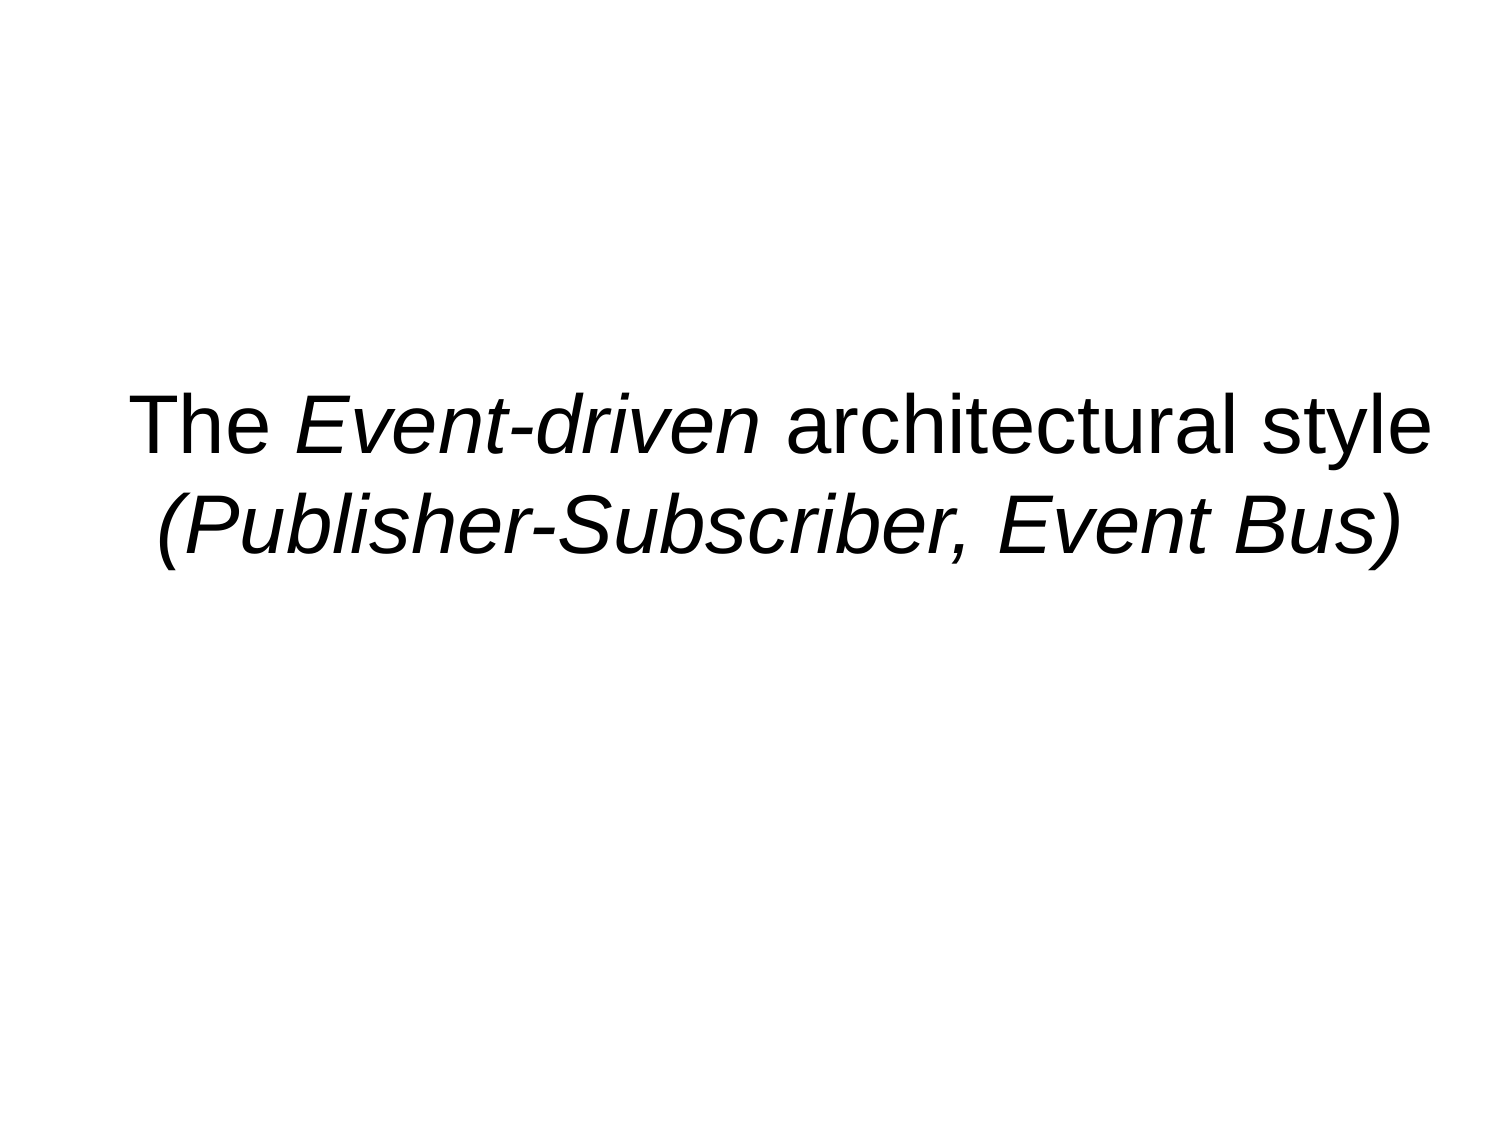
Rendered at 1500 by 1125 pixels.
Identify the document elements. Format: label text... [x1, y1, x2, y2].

title The Event-driven architectural style (Publisher-Subscriber, Event Bus) [112, 349, 1450, 591]
